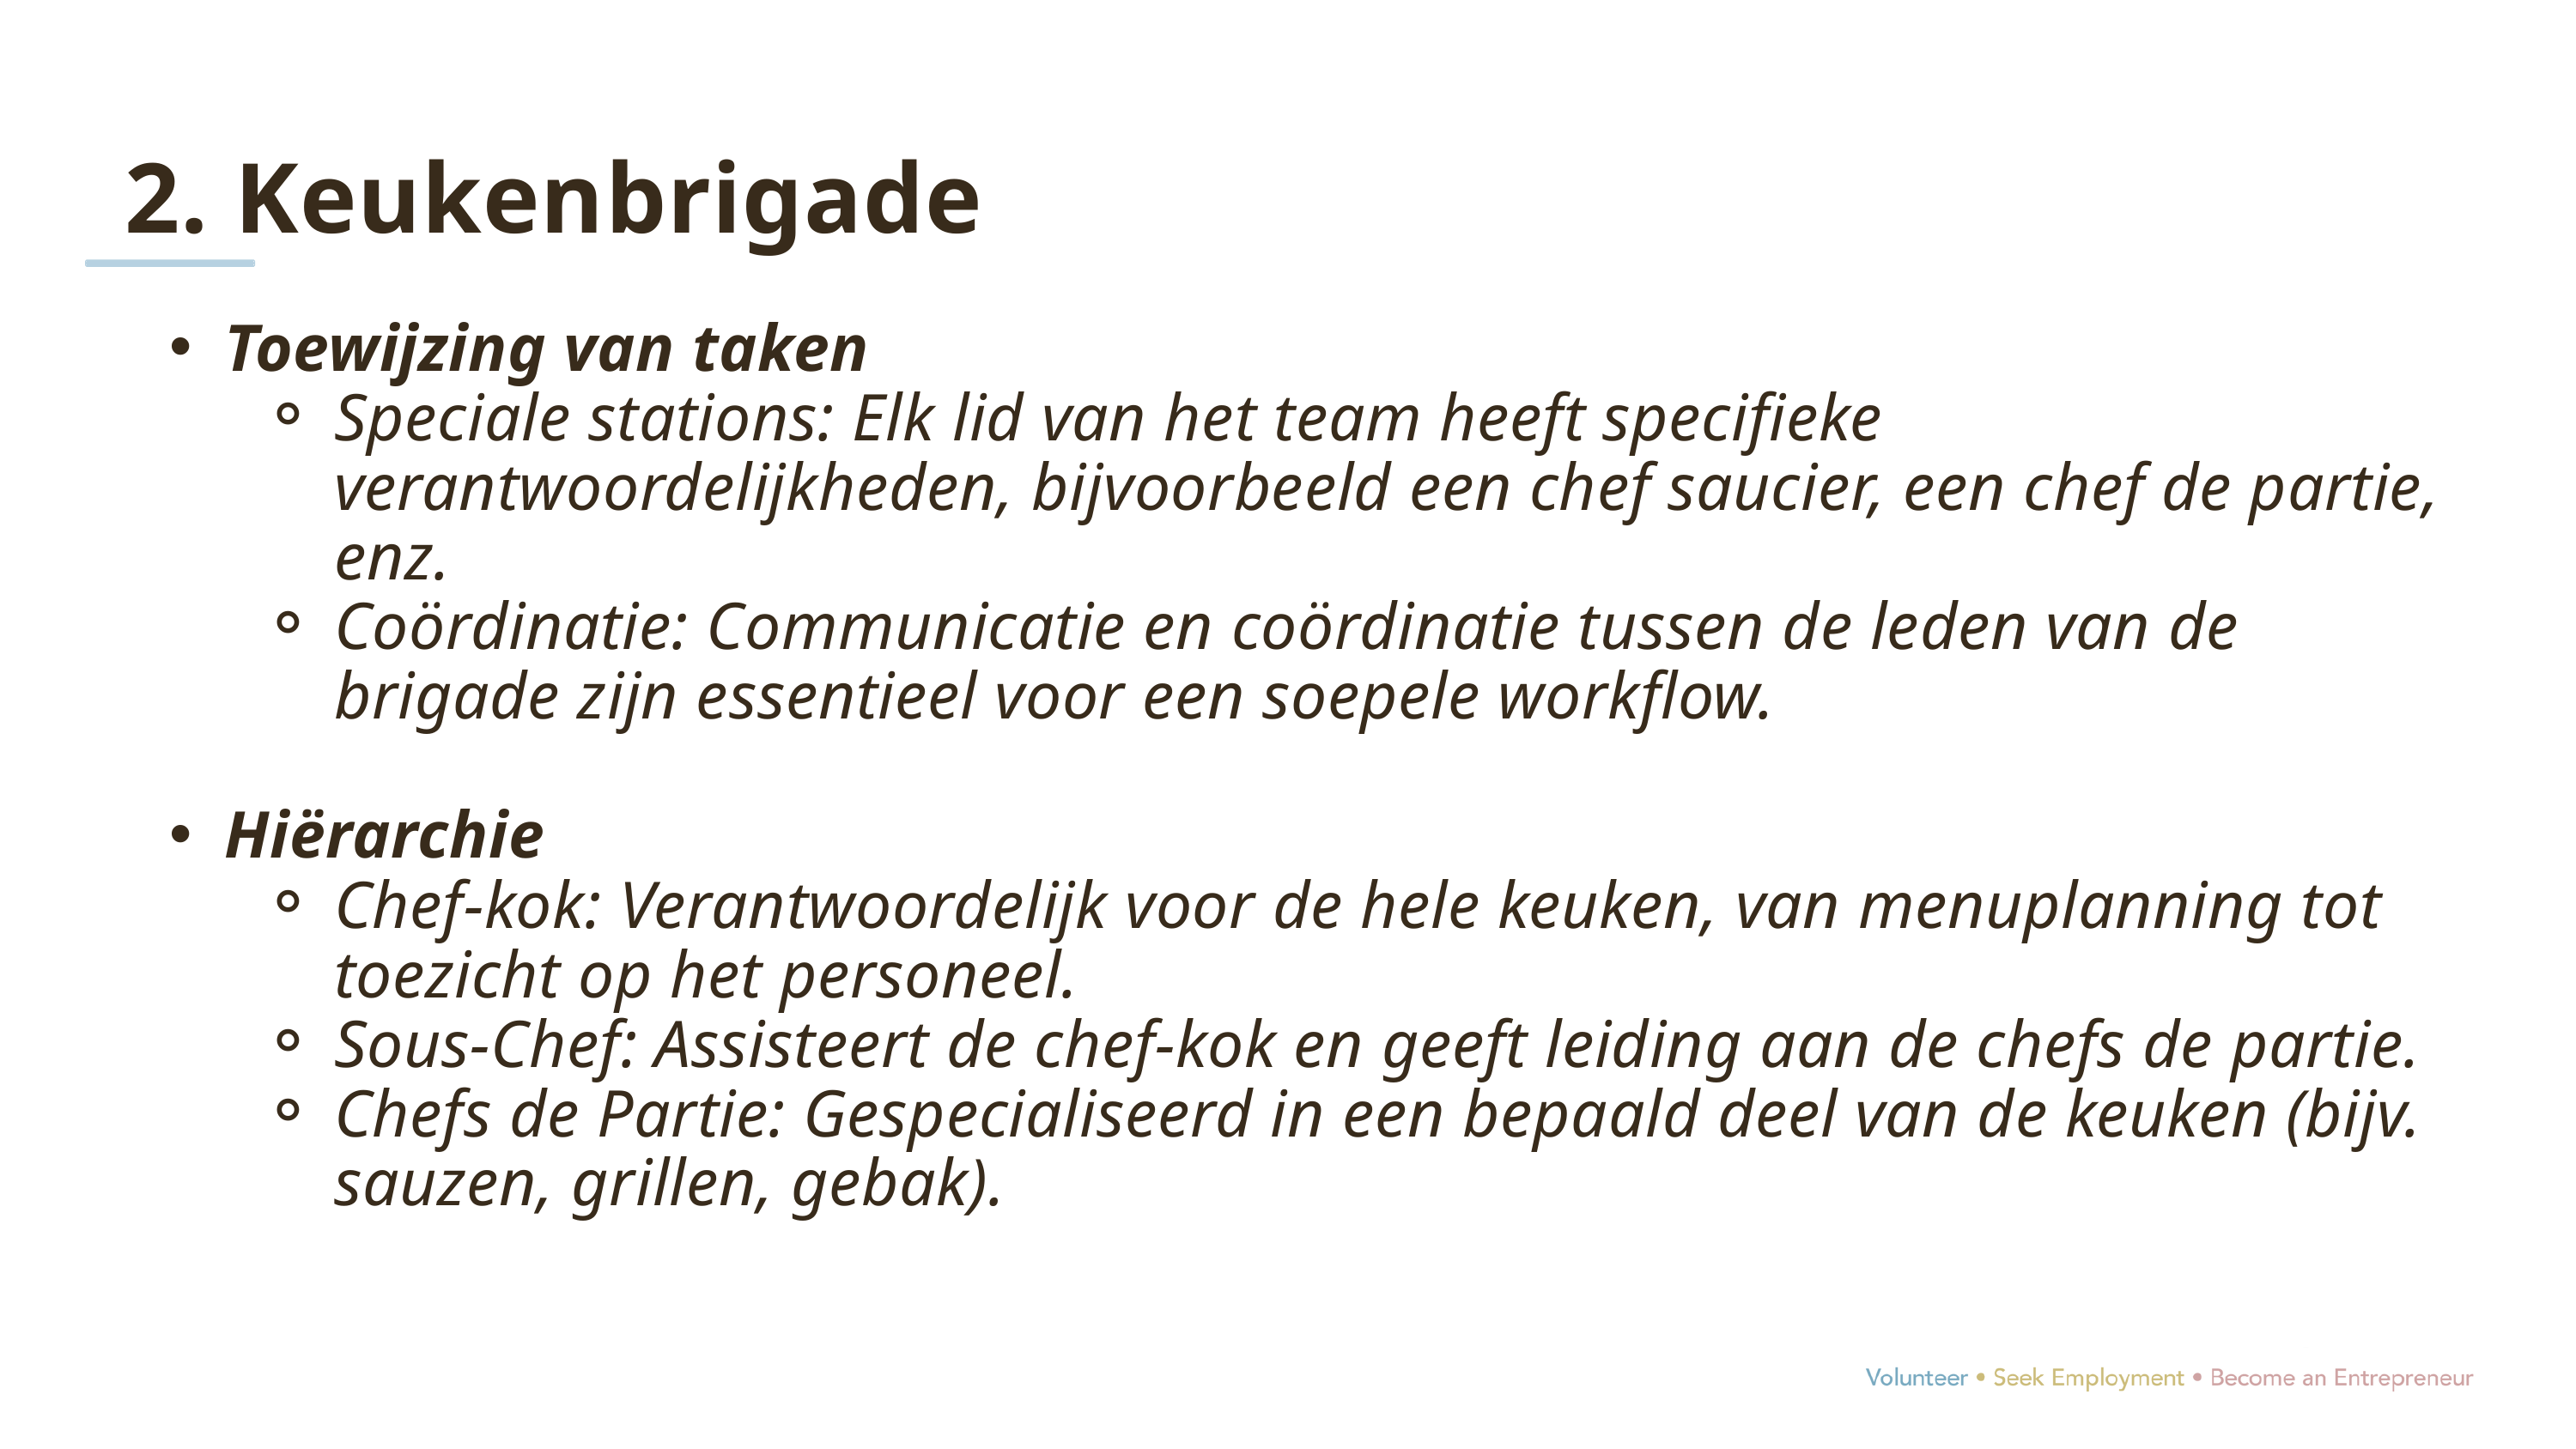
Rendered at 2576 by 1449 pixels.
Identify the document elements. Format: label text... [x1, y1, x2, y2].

text_box Toewijzing van taken Speciale stations: Elk lid van het team heeft specifieke verantwoordelijkheden, bijvoorbeeld een chef saucier, een chef de partie, enz. Coördinatie: Communicatie en coördinatie tussen de leden van de brigade zijn essentieel voor een soepele workflow. Hiërarchie Chef-kok: Verantwoordelijk voor de hele keuken, van menuplanning tot toezicht op het personeel. Sous-Chef: Assisteert de chef-kok en geeft leiding aan de chefs de partie. Chefs de Partie: Gespecialiseerd in een bepaald deel van de keuken (bijv. sauzen, grillen, gebak). [115, 314, 2461, 1220]
text_box [1827, 1347, 2538, 1421]
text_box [84, 259, 256, 268]
text_box 2. Keukenbrigade [125, 158, 2470, 252]
